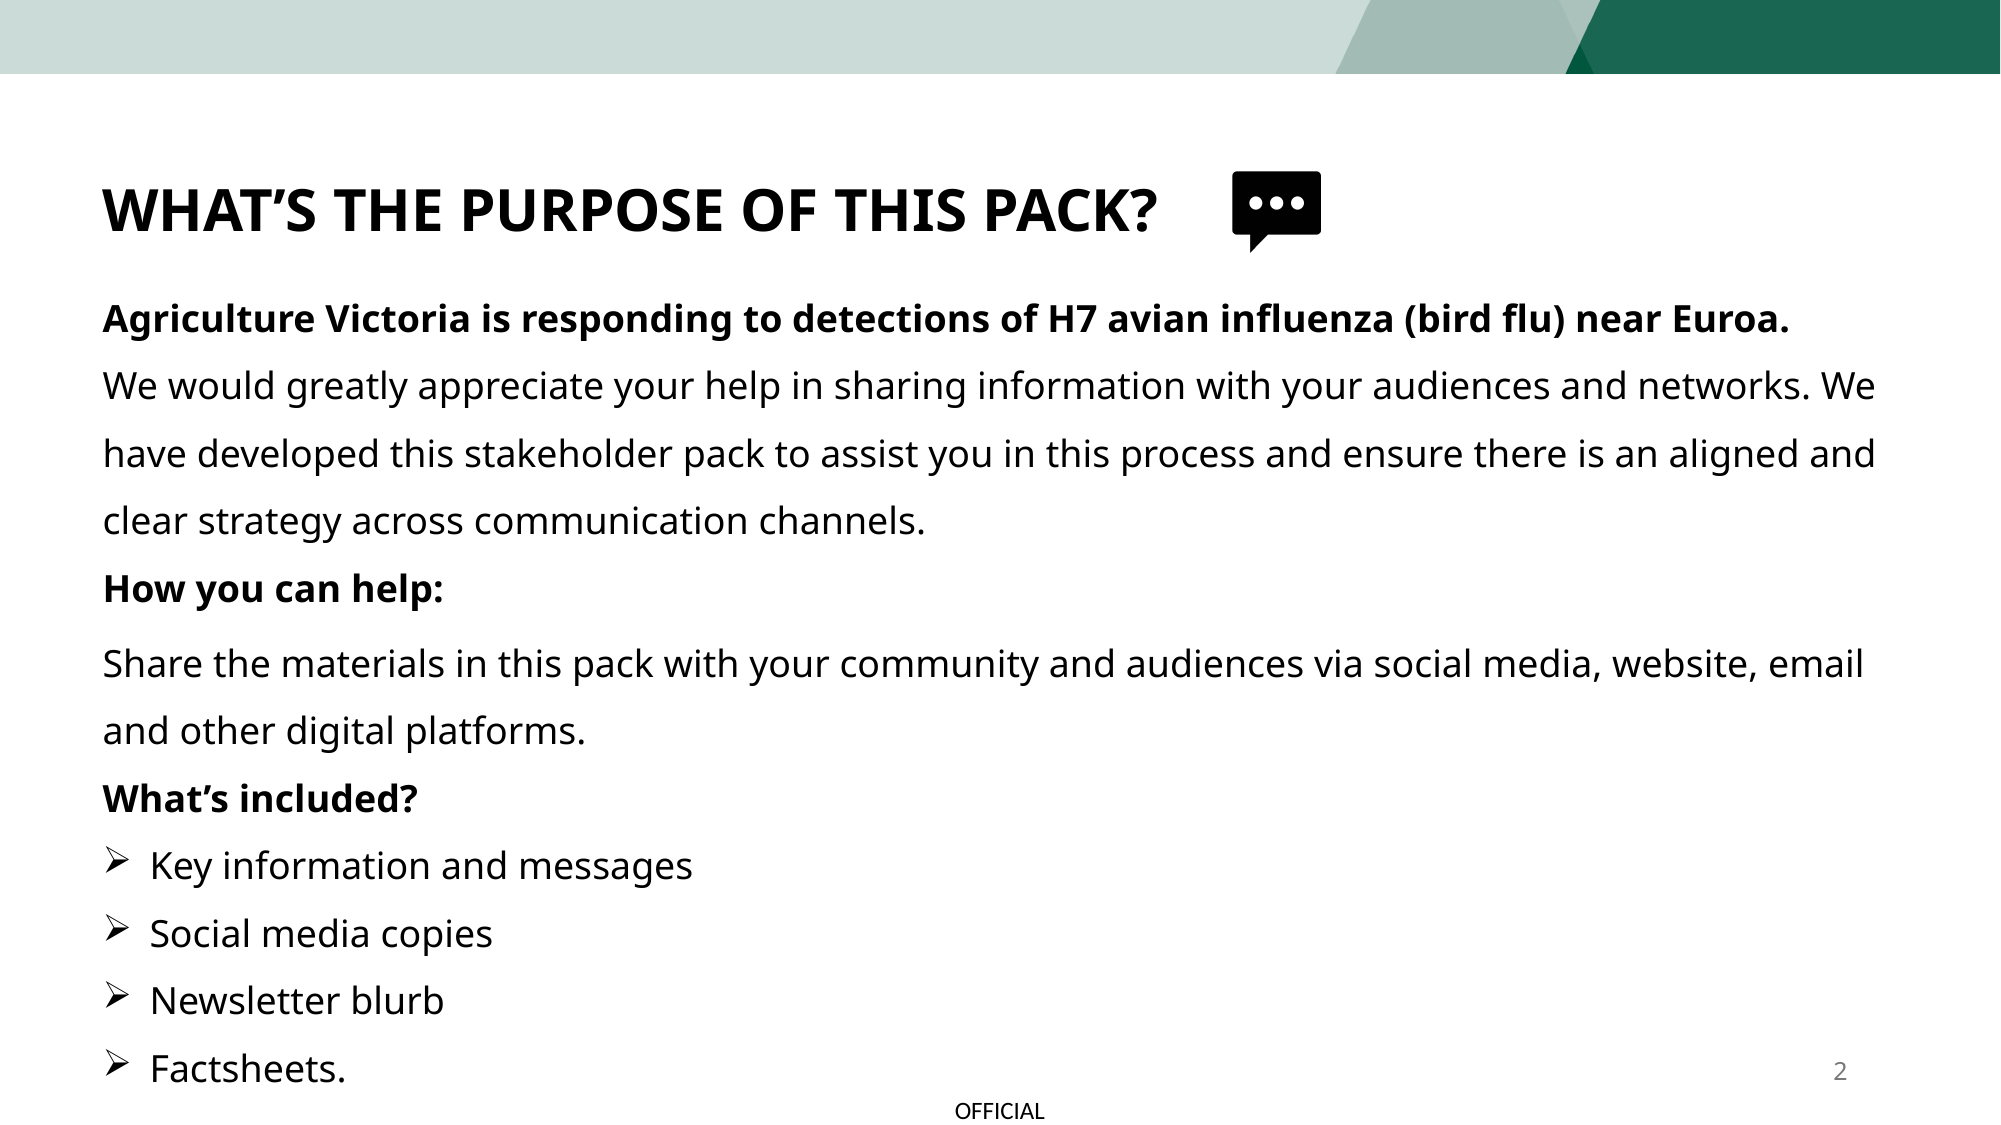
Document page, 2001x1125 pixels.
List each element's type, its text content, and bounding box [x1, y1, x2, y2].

title WHAT’S THE PURPOSE OF THIS PACK? [102, 126, 1782, 272]
text_box Agriculture Victoria is responding to detections of H7 avian influenza (bird flu) near Euroa. We would greatly appreciate your help in sharing information with your audiences and networks. We have developed this stakeholder pack to assist you in this process and ensure there is an aligned and clear strategy across communication channels. How you can help: Share the materials in this pack with your community and audiences via social media, website, email and other digital platforms. What’s included? Key information and messages Social media copies Newsletter blurb Factsheets. [102, 272, 1898, 350]
text_box [102, 396, 922, 875]
picture [0, 0, 2001, 1125]
slide_number 2 [1412, 1042, 1863, 1103]
